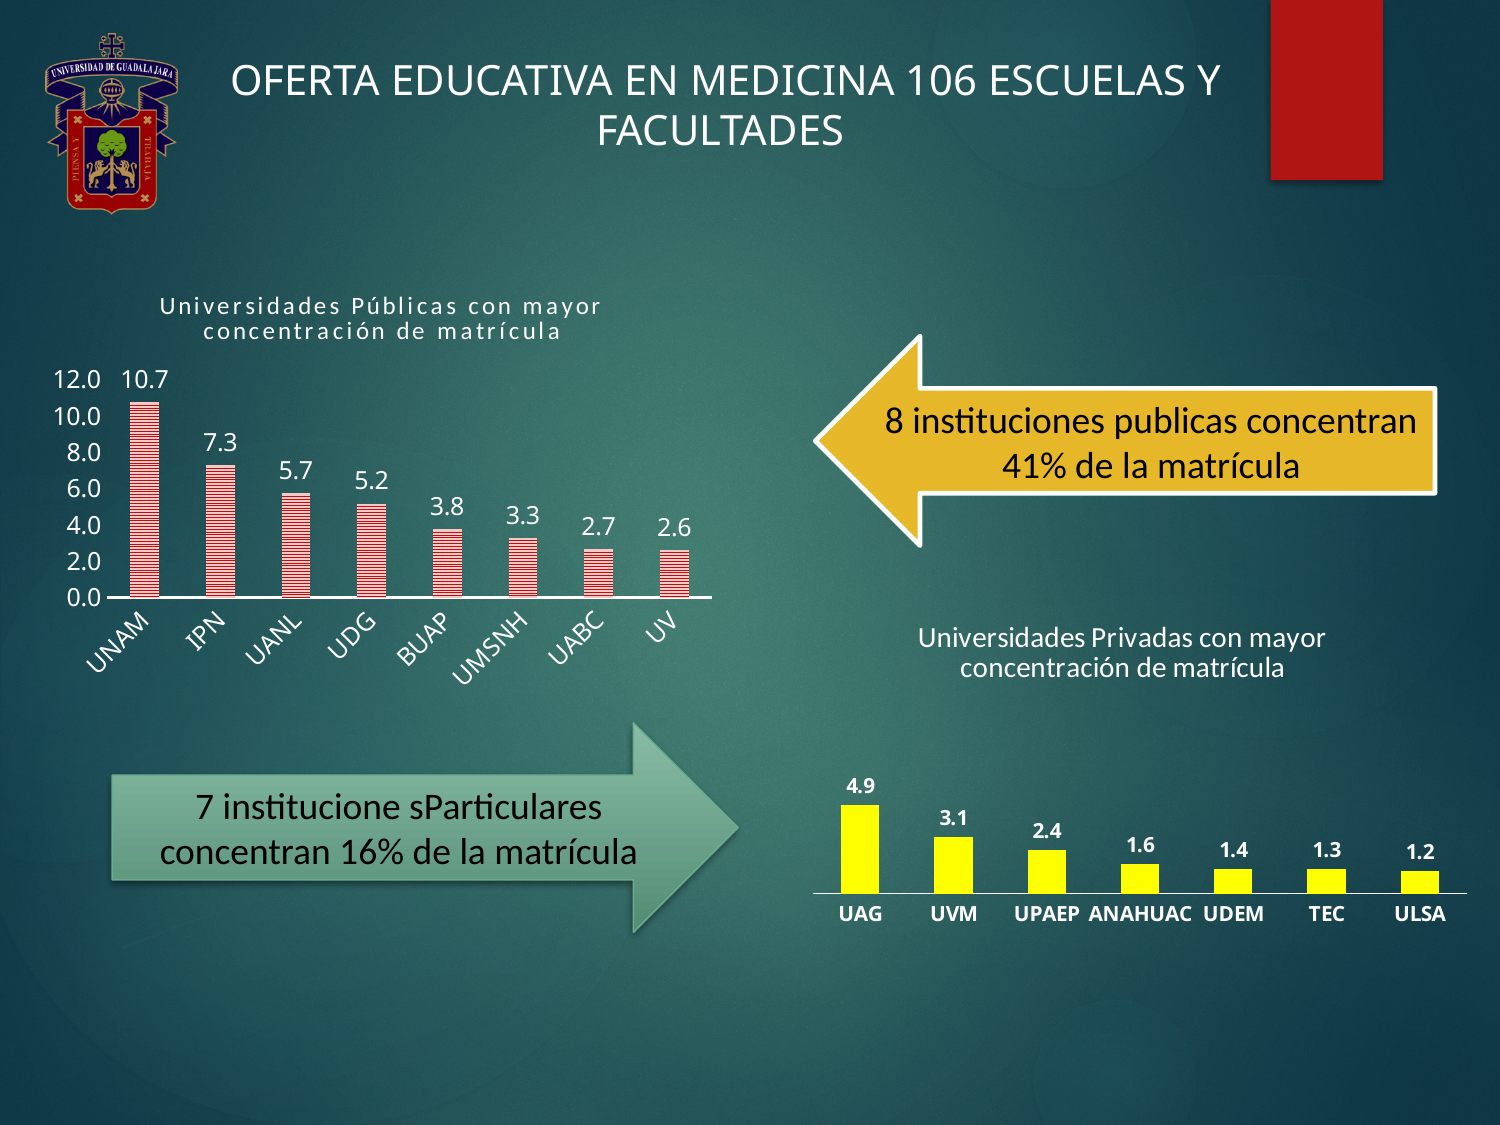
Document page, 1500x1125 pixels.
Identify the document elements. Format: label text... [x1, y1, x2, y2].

text_box 7 institucione sParticulares concentran 16% de la matrícula [111, 722, 739, 934]
picture [44, 33, 178, 216]
chart [755, 600, 1490, 996]
chart [38, 271, 726, 703]
text_box 8 instituciones publicas concentran 41% de la matrícula [812, 333, 1438, 548]
text_box OFERTA EDUCATIVA EN MEDICINA 106 ESCUELAS Y FACULTADES [182, 46, 1340, 162]
